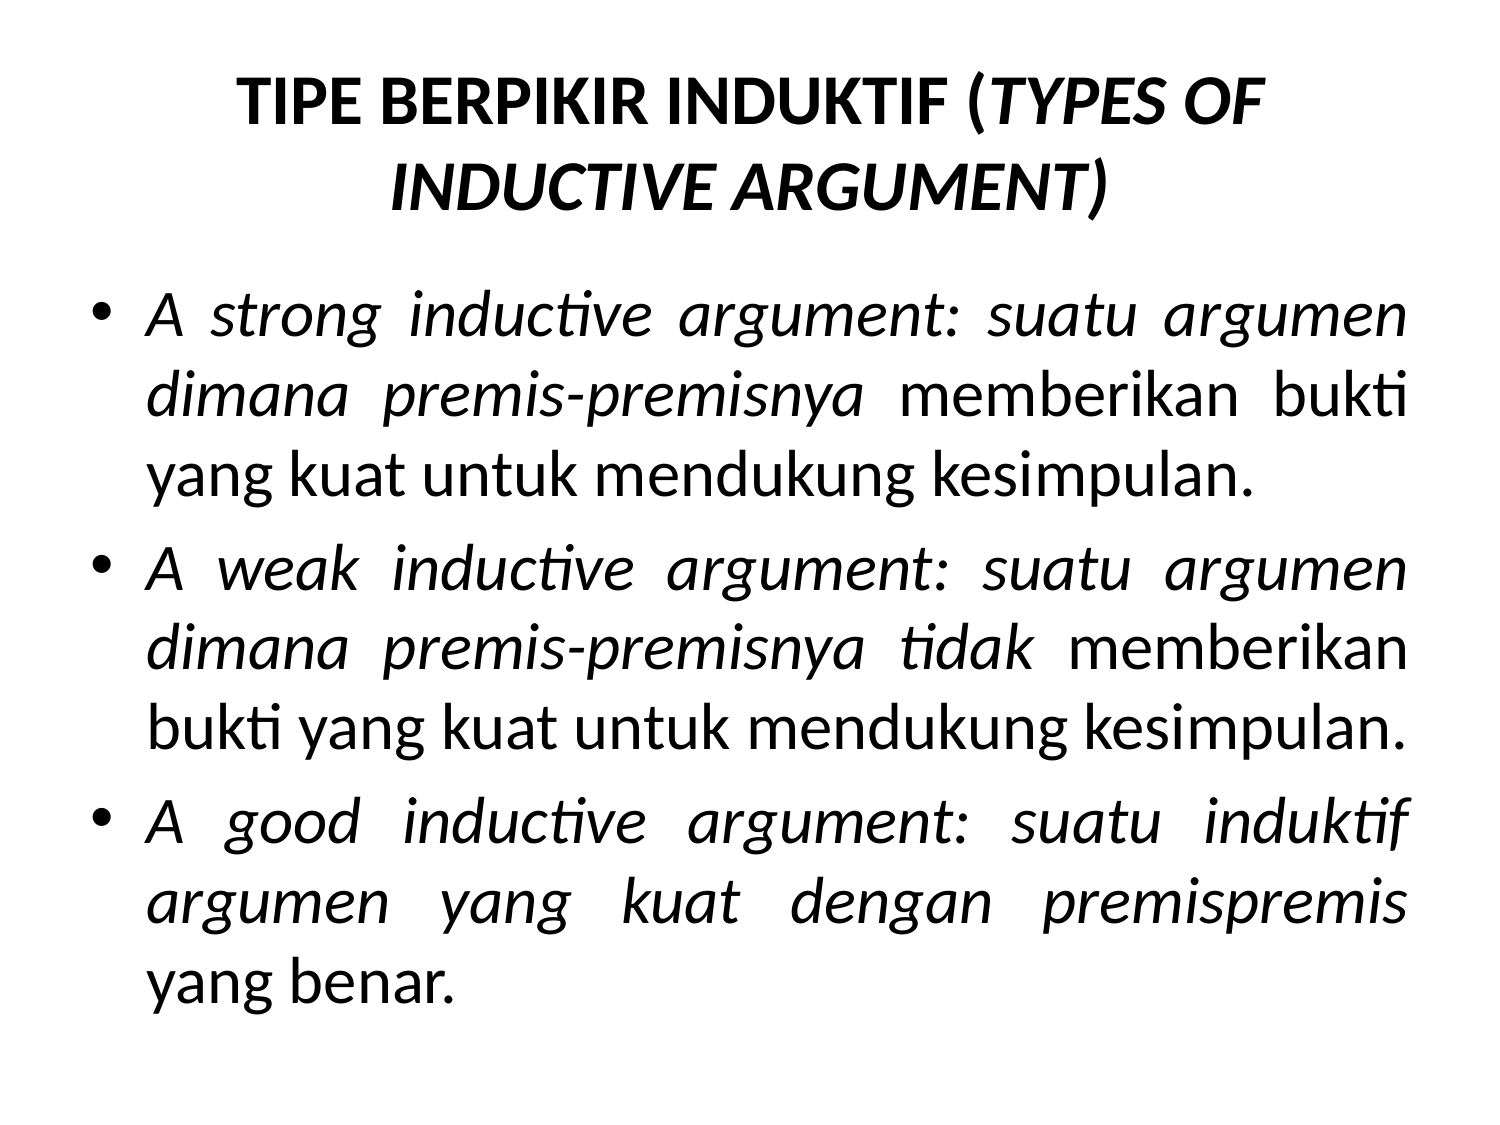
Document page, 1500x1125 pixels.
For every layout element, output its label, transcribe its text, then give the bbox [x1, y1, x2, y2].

list A strong inductive argument: suatu argumen dimana premis-premisnya memberikan bukti yang kuat untuk mendukung kesimpulan. A weak inductive argument: suatu argumen dimana premis-premisnya tidak memberikan bukti yang kuat untuk mendukung kesimpulan. A good inductive argument: suatu induktif argumen yang kuat dengan premispremis yang benar. [75, 262, 1425, 1005]
title TIPE BERPIKIR INDUKTIF (TYPES OF INDUCTIVE ARGUMENT) [75, 45, 1425, 233]
